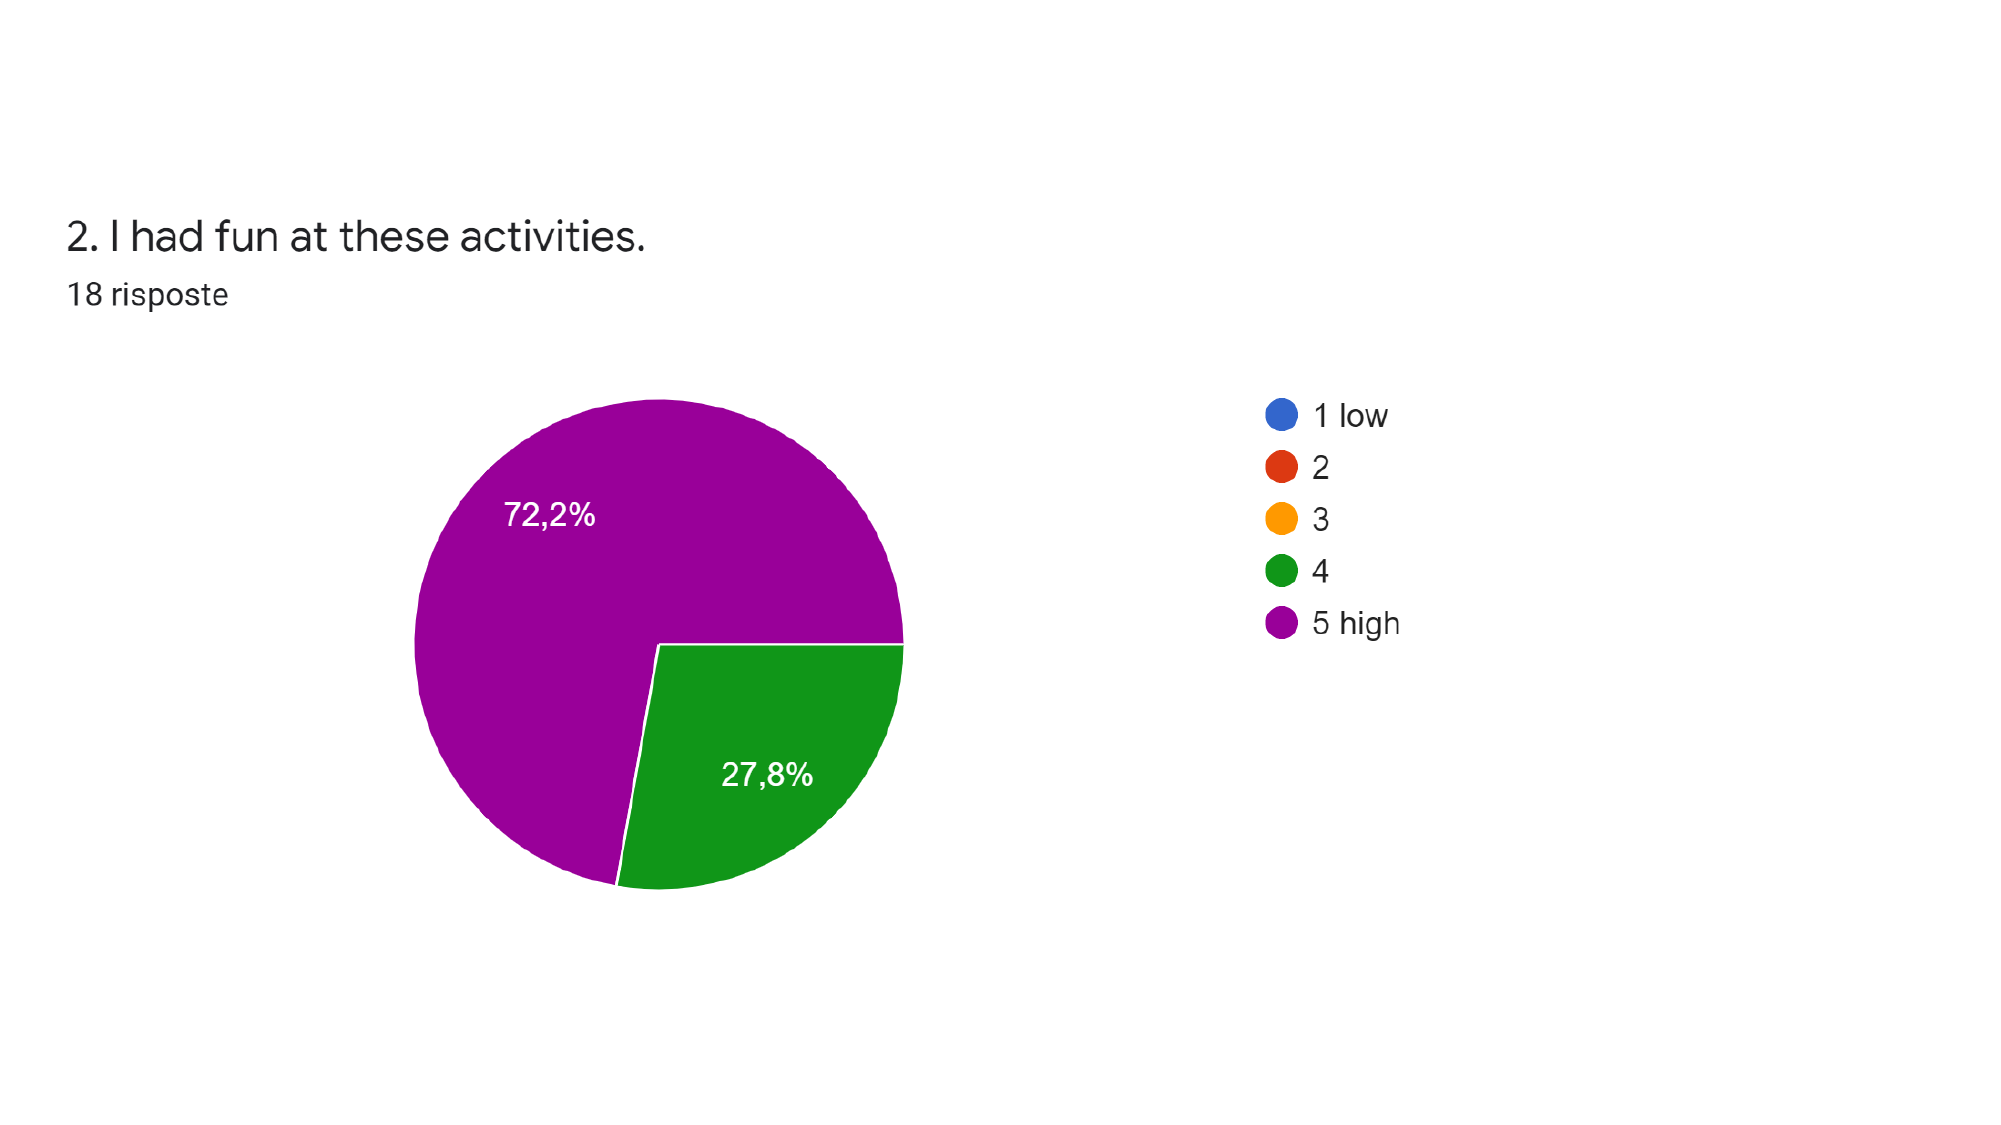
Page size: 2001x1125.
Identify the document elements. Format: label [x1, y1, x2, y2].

picture [0, 141, 2000, 984]
